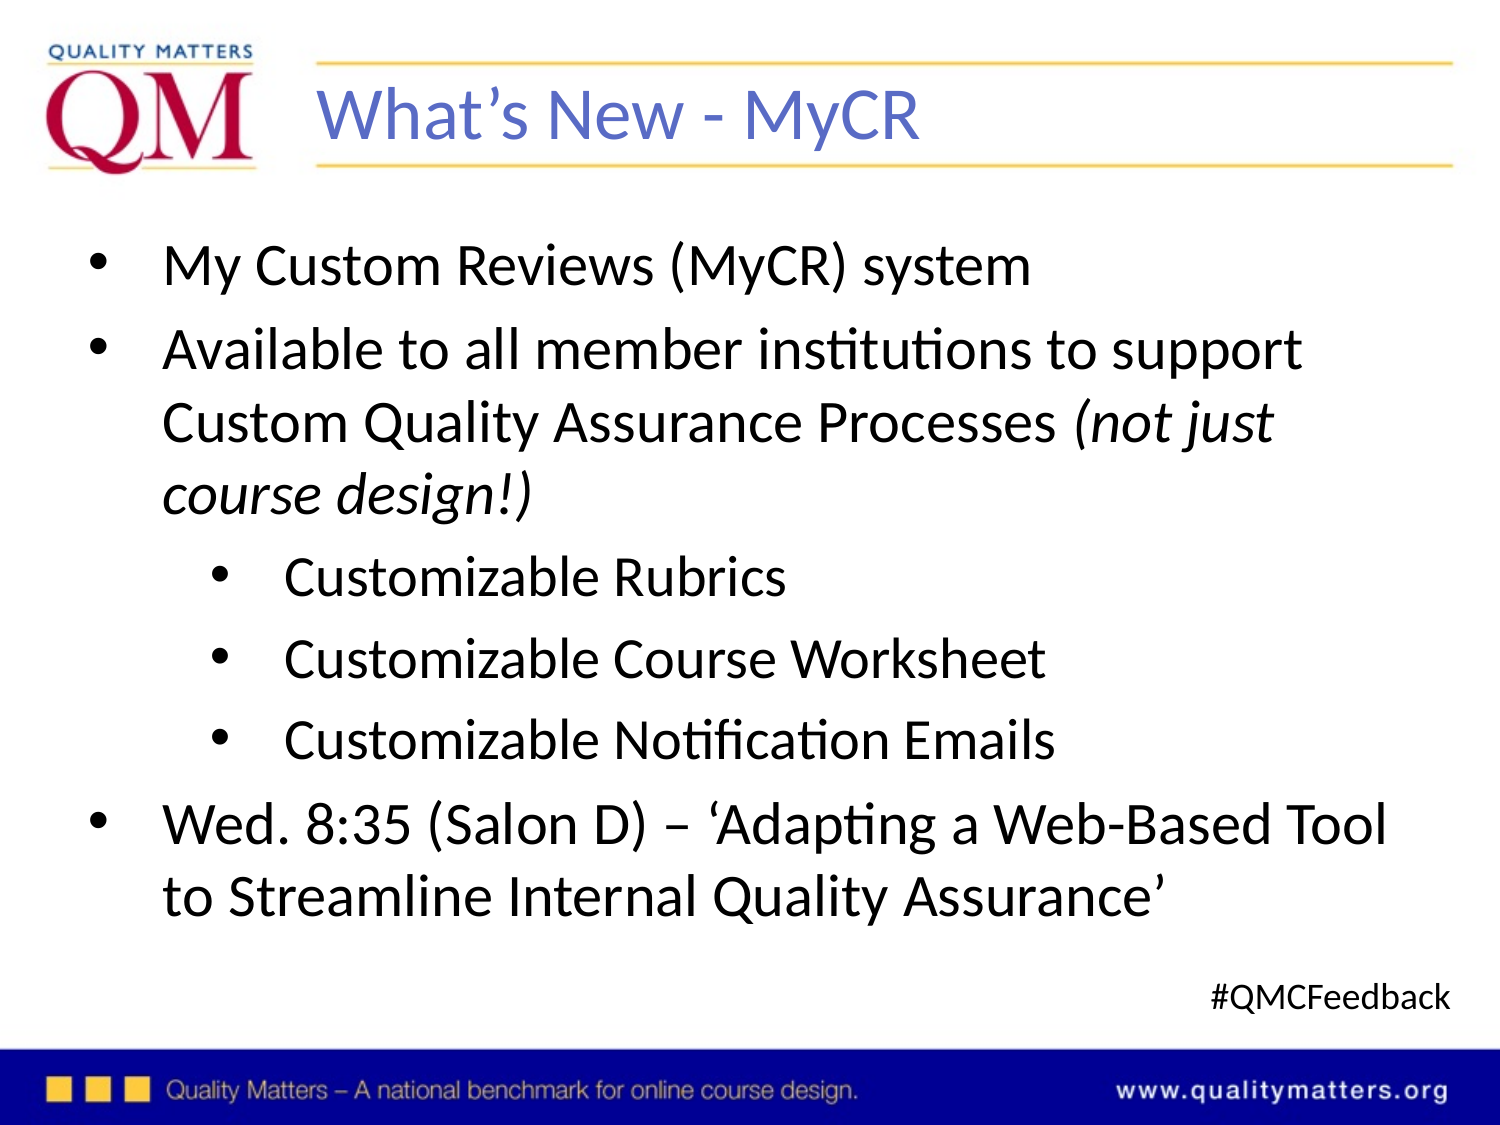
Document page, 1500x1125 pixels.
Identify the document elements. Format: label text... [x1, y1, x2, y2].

text_box #QMCFeedback [1195, 964, 1477, 1070]
picture [0, 0, 1500, 1125]
list My Custom Reviews (MyCR) system Available to all member institutions to support Custom Quality Assurance Processes (not just course design!) Customizable Rubrics Customizable Course Worksheet Customizable Notification Emails Wed. 8:35 (Salon D) – ‘Adapting a Web-Based Tool to Streamline Internal Quality Assurance’ [72, 217, 1441, 1017]
list What’s New - MyCR [301, 49, 1477, 169]
